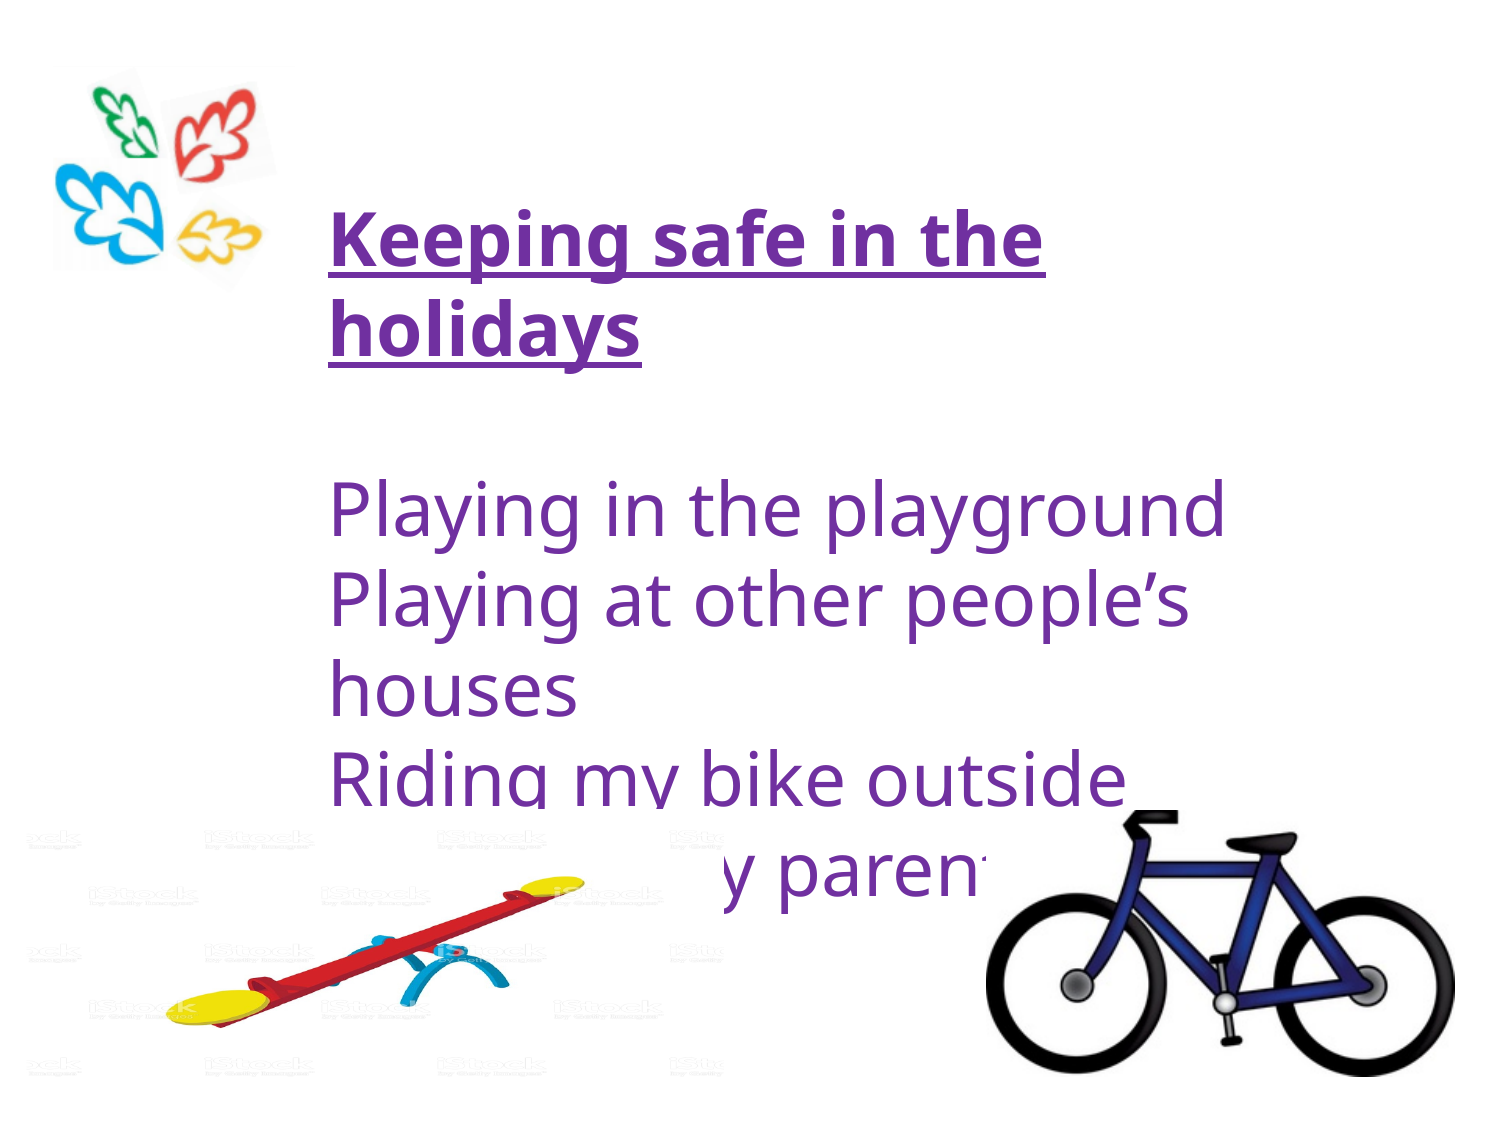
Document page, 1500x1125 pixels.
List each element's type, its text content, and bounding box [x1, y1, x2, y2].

picture [52, 65, 296, 304]
picture [26, 809, 724, 1095]
picture [985, 810, 1456, 1077]
text_box Keeping safe in the holidays Playing in the playground Playing at other people’s houses Riding my bike outside Not with my parent [312, 184, 1388, 920]
